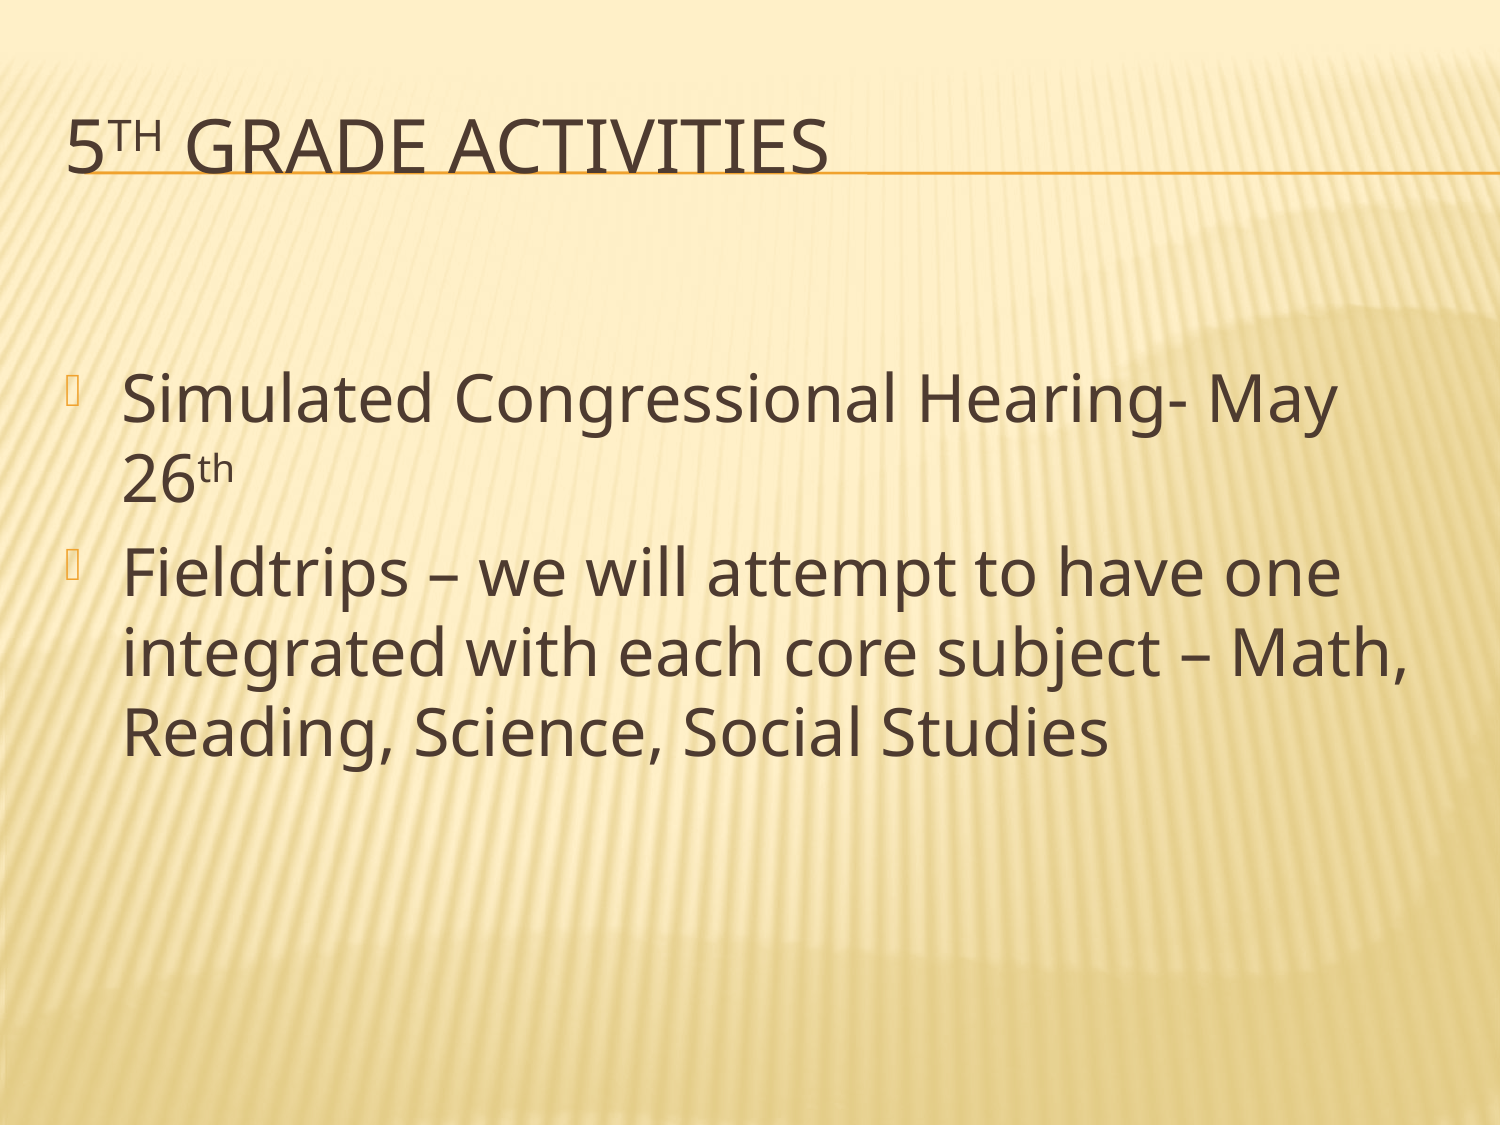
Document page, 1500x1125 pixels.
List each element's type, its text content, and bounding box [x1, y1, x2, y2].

list Simulated Congressional Hearing- May 26th Fieldtrips – we will attempt to have one integrated with each core subject – Math, Reading, Science, Social Studies [50, 254, 1475, 998]
title 5th Grade Activities [50, 75, 1475, 213]
